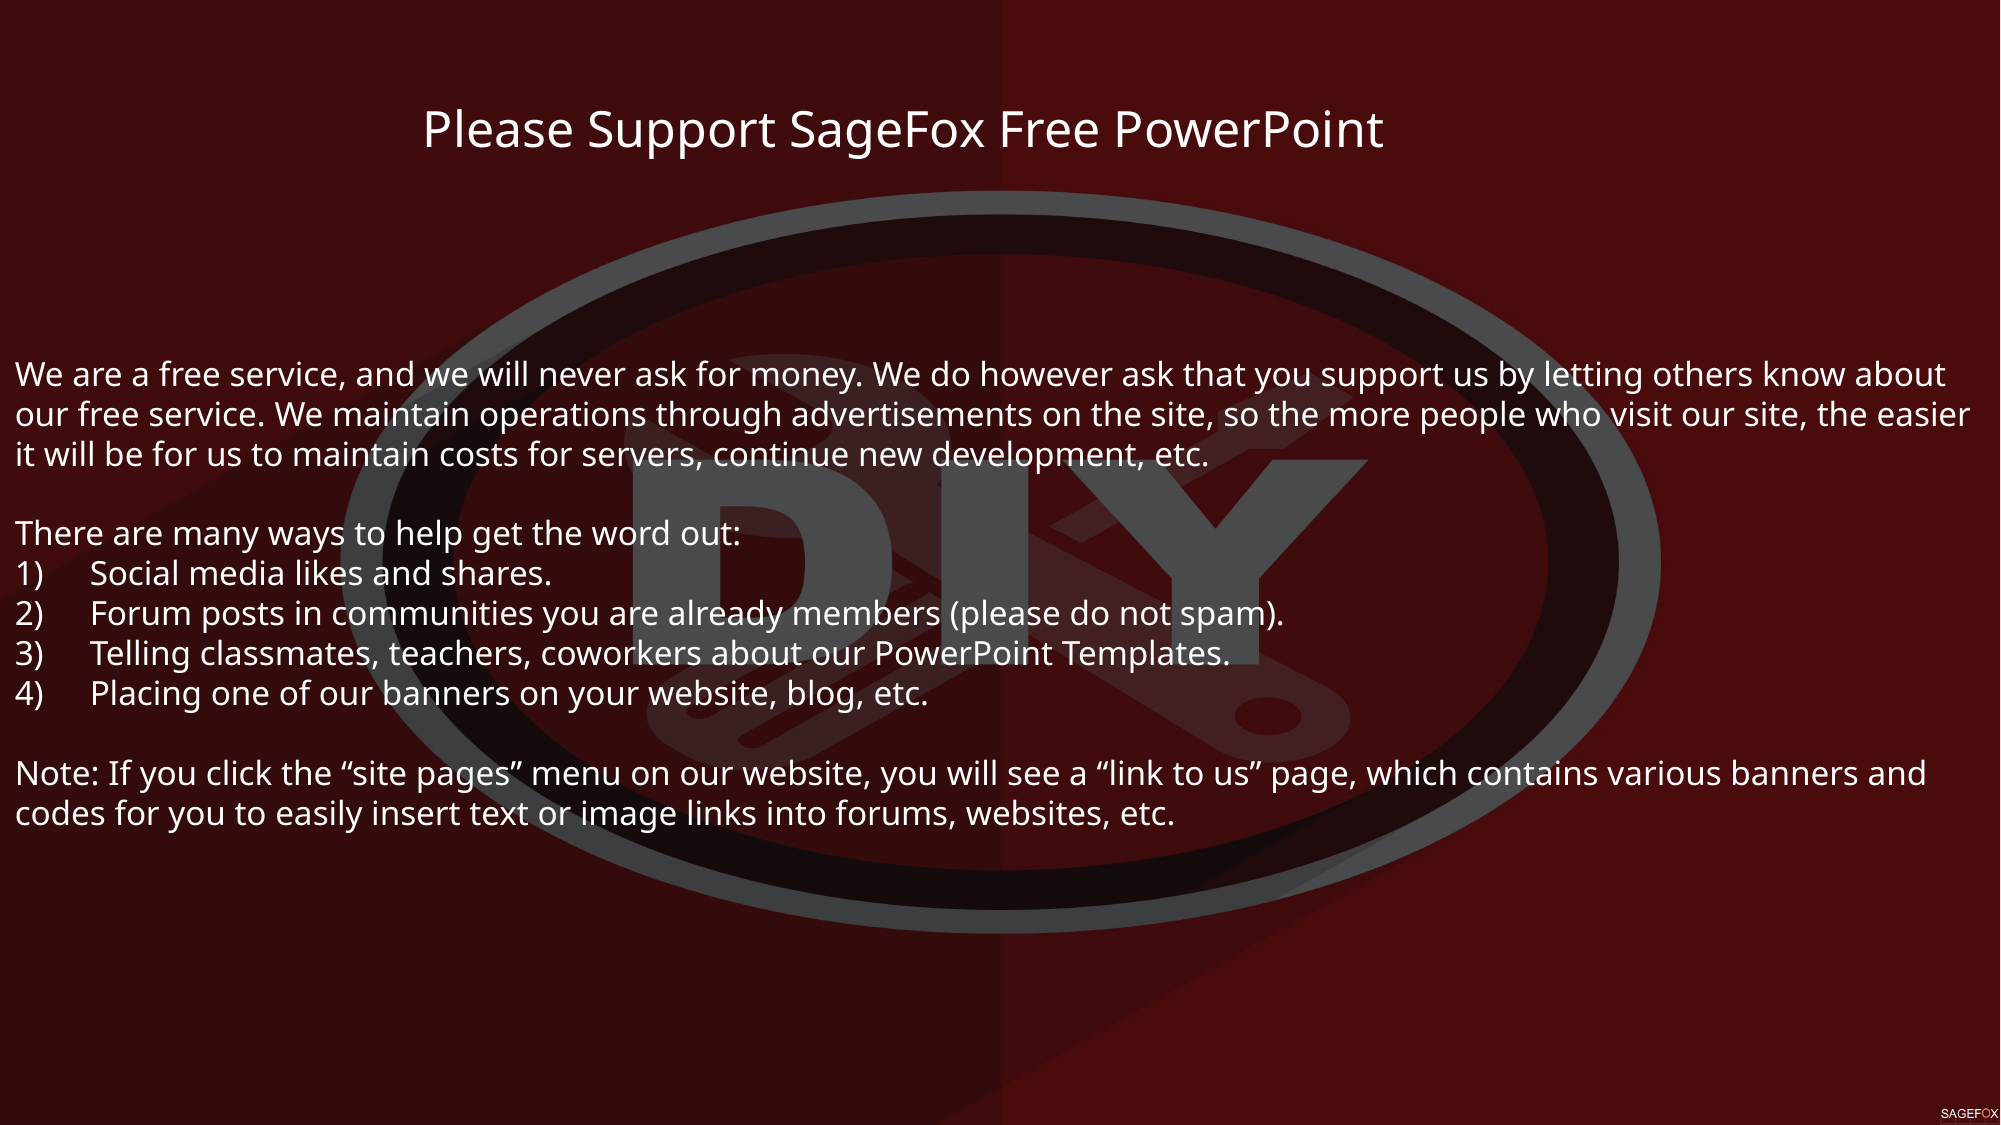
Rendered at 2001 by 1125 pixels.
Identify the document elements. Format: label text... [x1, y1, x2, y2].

text_box We are a free service, and we will never ask for money. We do however ask that you support us by letting others know about our free service. We maintain operations through advertisements on the site, so the more people who visit our site, the easier it will be for us to maintain costs for servers, continue new development, etc. There are many ways to help get the word out: Social media likes and shares. Forum posts in communities you are already members (please do not spam). Telling classmates, teachers, coworkers about our PowerPoint Templates. Placing one of our banners on your website, blog, etc. Note: If you click the “site pages” menu on our website, you will see a “link to us” page, which contains various banners and codes for you to easily insert text or image links into forums, websites, etc. [0, 0, 2000, 1125]
title Please Support SageFox Free PowerPoint [363, 72, 1444, 190]
